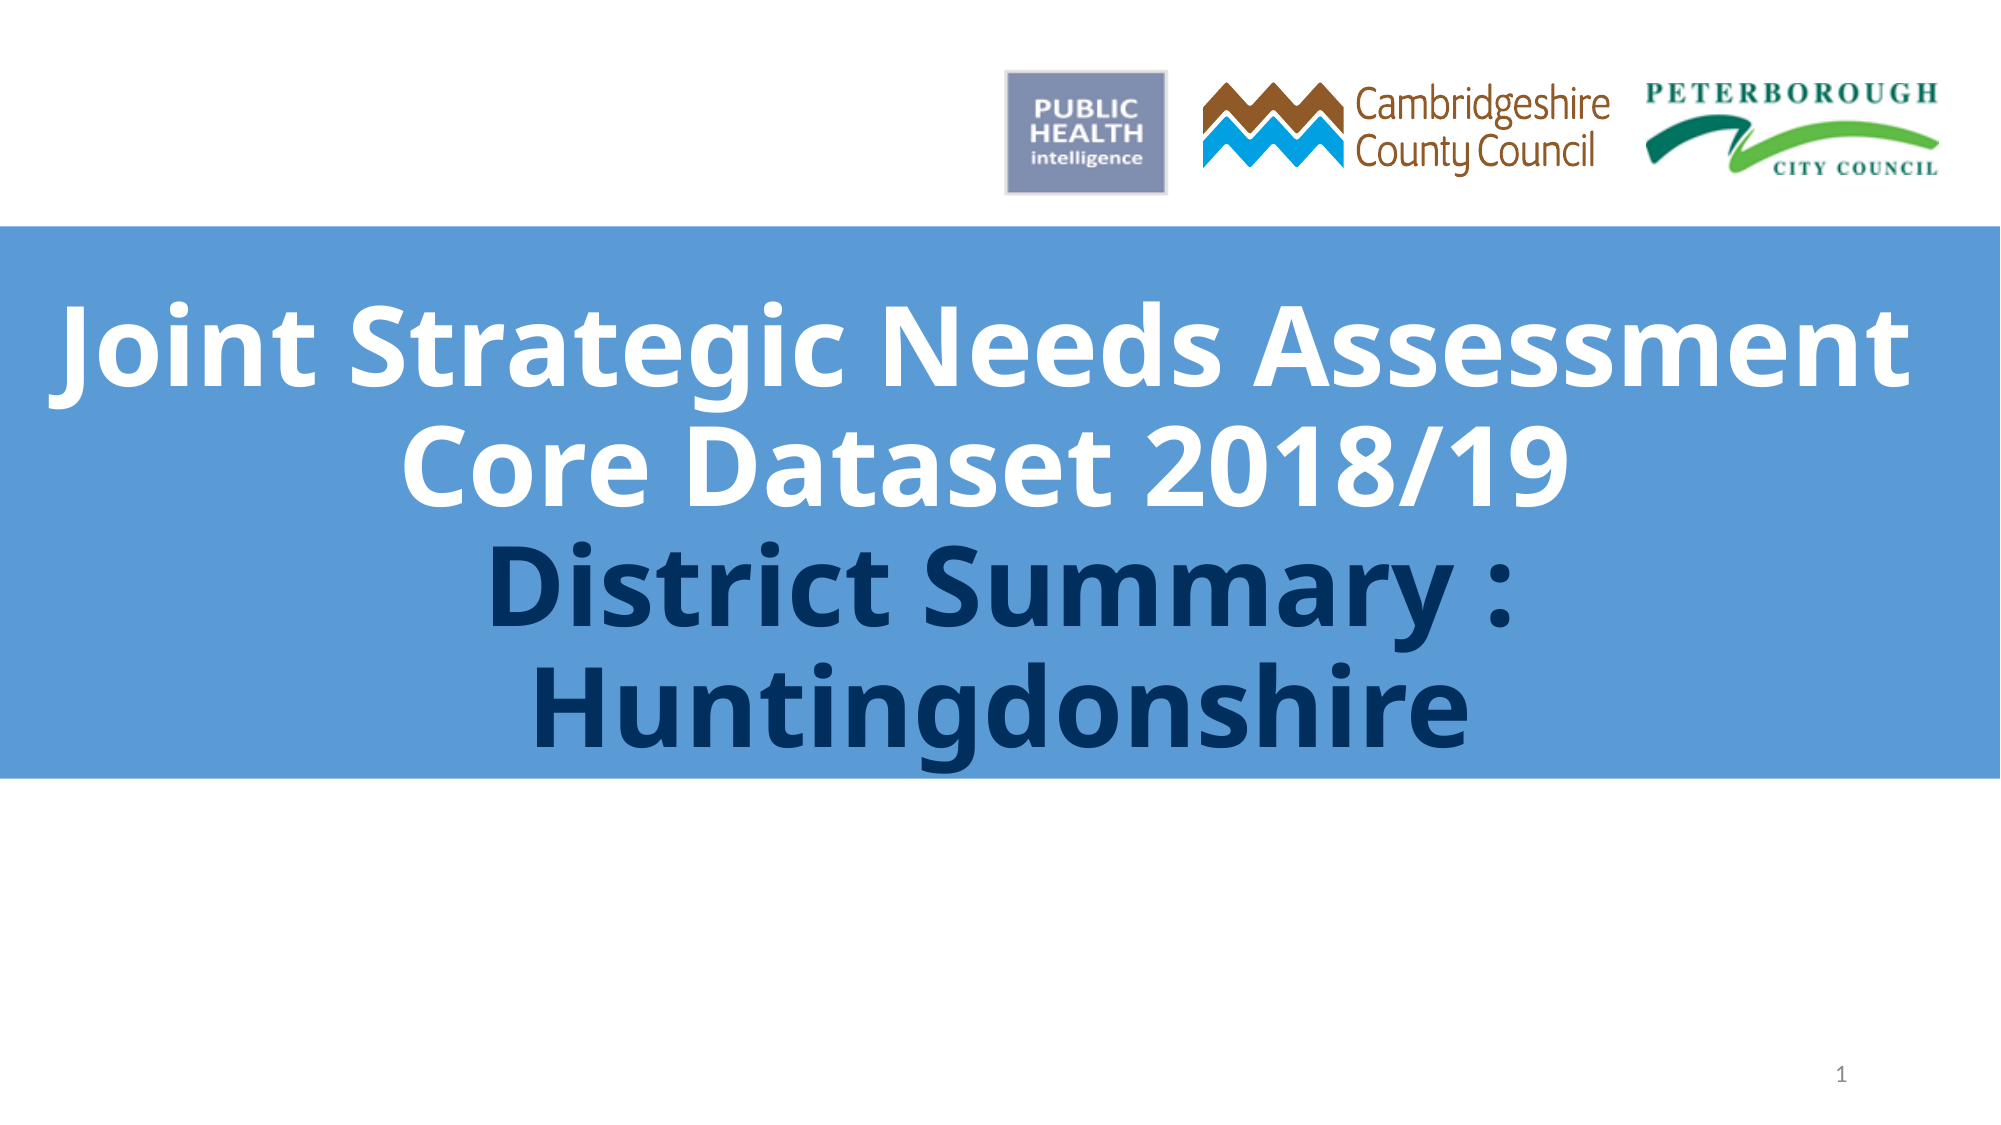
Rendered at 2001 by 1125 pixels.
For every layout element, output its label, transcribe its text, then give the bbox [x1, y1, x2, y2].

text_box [1202, 81, 1610, 178]
title Joint Strategic Needs Assessment Core Dataset 2018/19 District Summary : Huntingdonshire [0, 226, 2000, 779]
slide_number 1 [1412, 1042, 1863, 1103]
picture [1003, 64, 1173, 202]
picture [1646, 83, 1939, 175]
